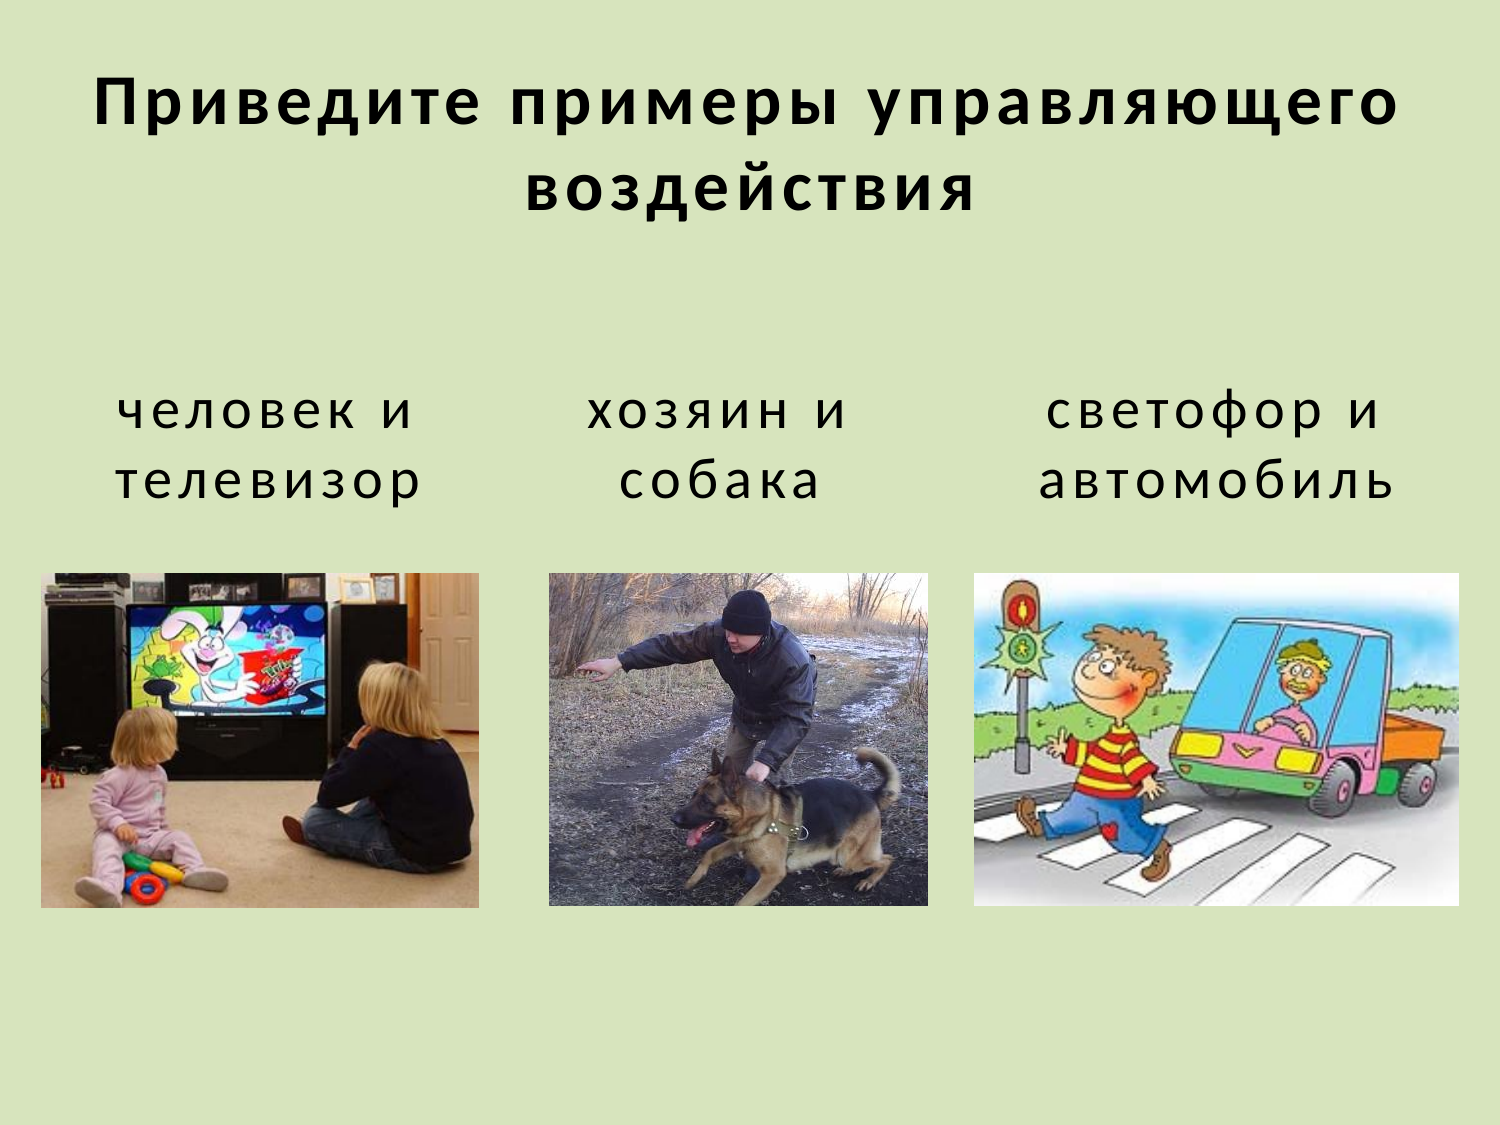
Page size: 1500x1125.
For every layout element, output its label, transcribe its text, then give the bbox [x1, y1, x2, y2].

text_box человек и телевизор [67, 363, 469, 518]
picture [548, 573, 928, 906]
picture [40, 573, 479, 908]
text_box светофор и автомобиль [1003, 363, 1429, 518]
picture [974, 573, 1459, 906]
text_box хозяин и собака [518, 363, 921, 518]
title Приведите примеры управляющего воздействия [75, 45, 1425, 233]
